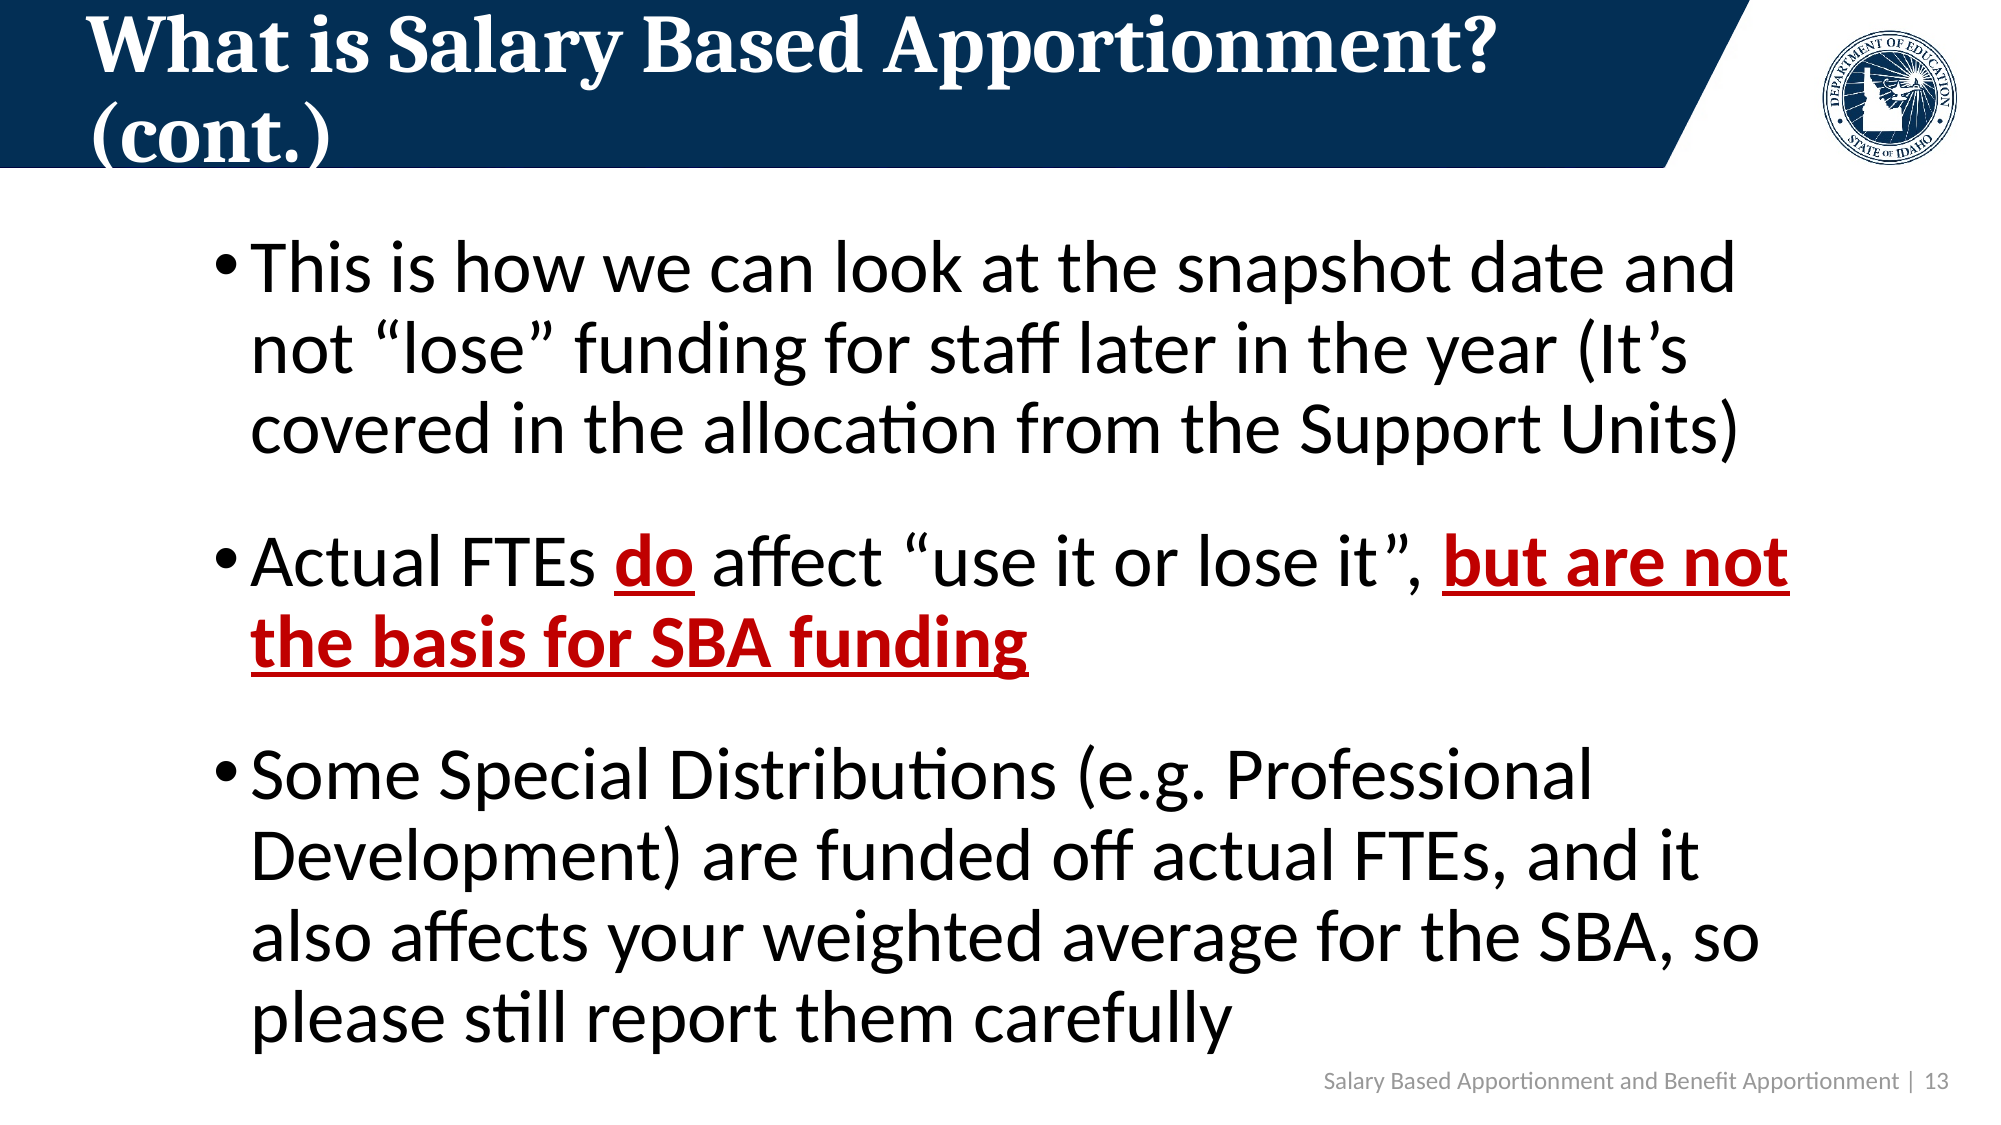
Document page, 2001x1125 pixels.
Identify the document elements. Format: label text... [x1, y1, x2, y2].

slide_number Salary Based Apportionment and Benefit Apportionment | 13 [1300, 1049, 1965, 1109]
picture [1665, 0, 1965, 173]
list This is how we can look at the snapshot date and not “lose” funding for staff later in the year (It’s covered in the allocation from the Support Units) Actual FTEs do affect “use it or lose it”, but are not the basis for SBA funding Some Special Distributions (e.g. Professional Development) are funded off actual FTEs, and it also affects your weighted average for the SBA, so please still report them carefully [123, 219, 1849, 1110]
title What is Salary Based Apportionment? (cont.) [71, 18, 1762, 163]
